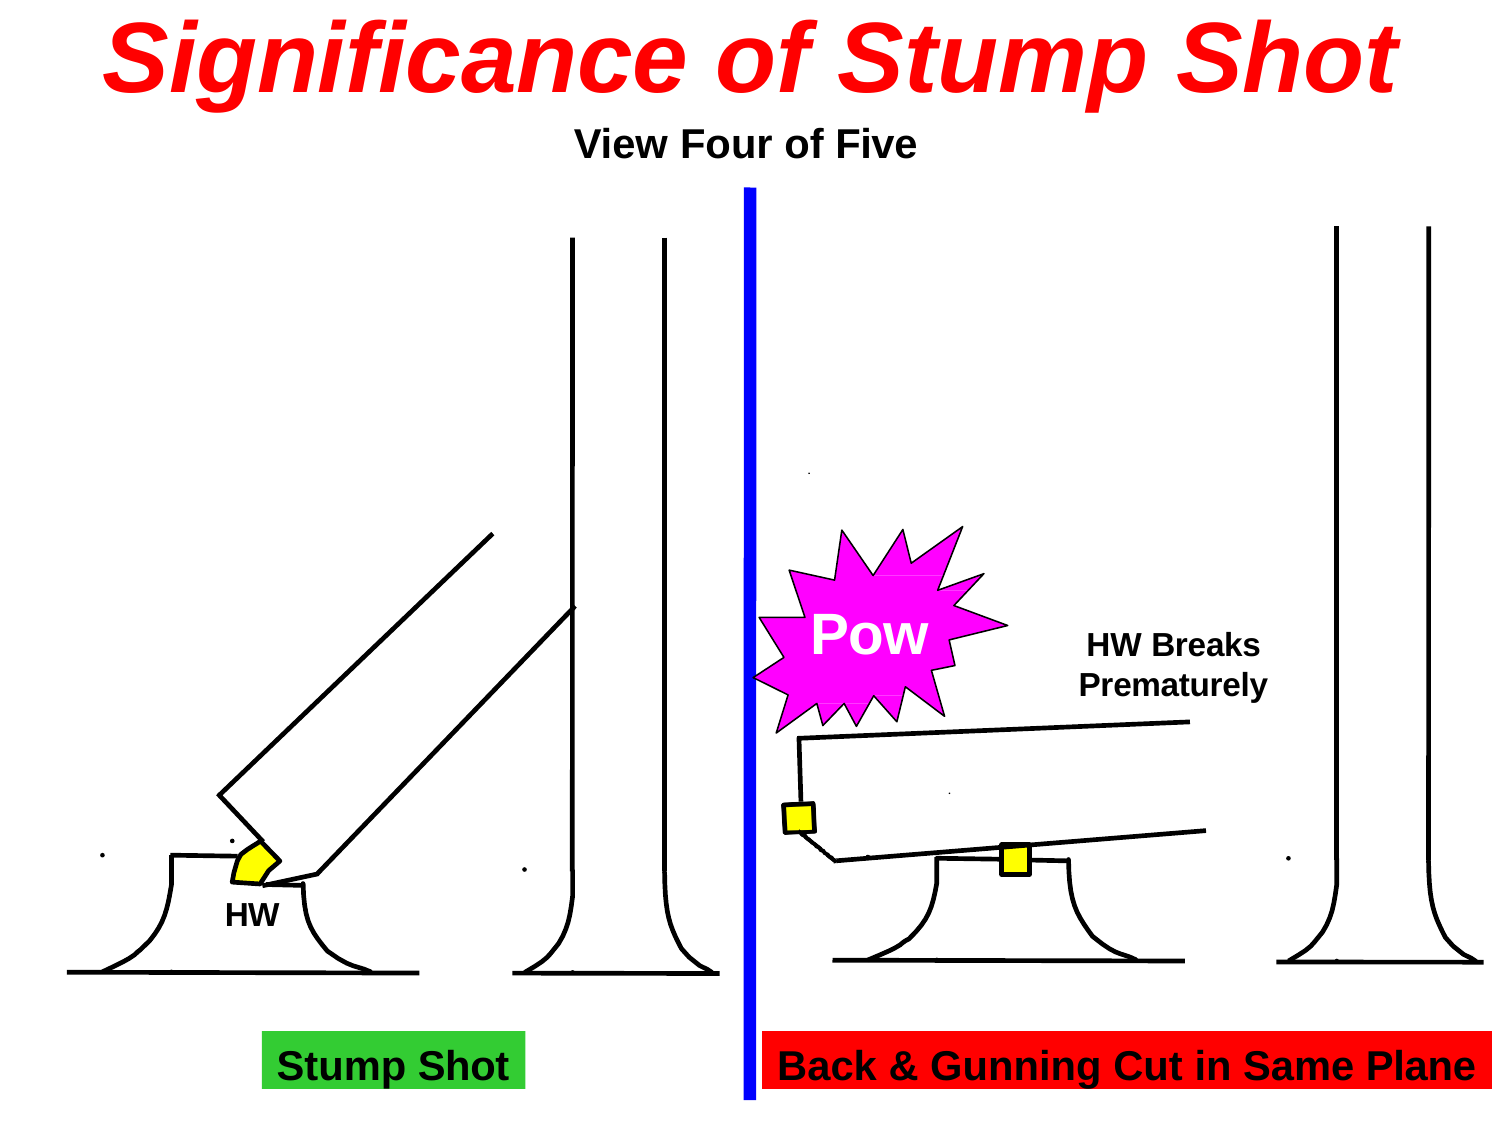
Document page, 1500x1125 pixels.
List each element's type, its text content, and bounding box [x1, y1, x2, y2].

text_box Stump Shot [261, 1031, 526, 1089]
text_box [1013, 842, 1188, 964]
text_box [215, 530, 578, 889]
text_box HW Breaks Prematurely [1076, 621, 1268, 704]
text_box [1273, 223, 1487, 965]
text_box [509, 234, 723, 977]
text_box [743, 180, 1009, 1107]
text_box Back & Gunning Cut in Same Plane [1013, 1031, 1492, 1089]
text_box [64, 852, 422, 976]
title Significance of Stump Shot View Four of Five [14, 0, 1486, 181]
